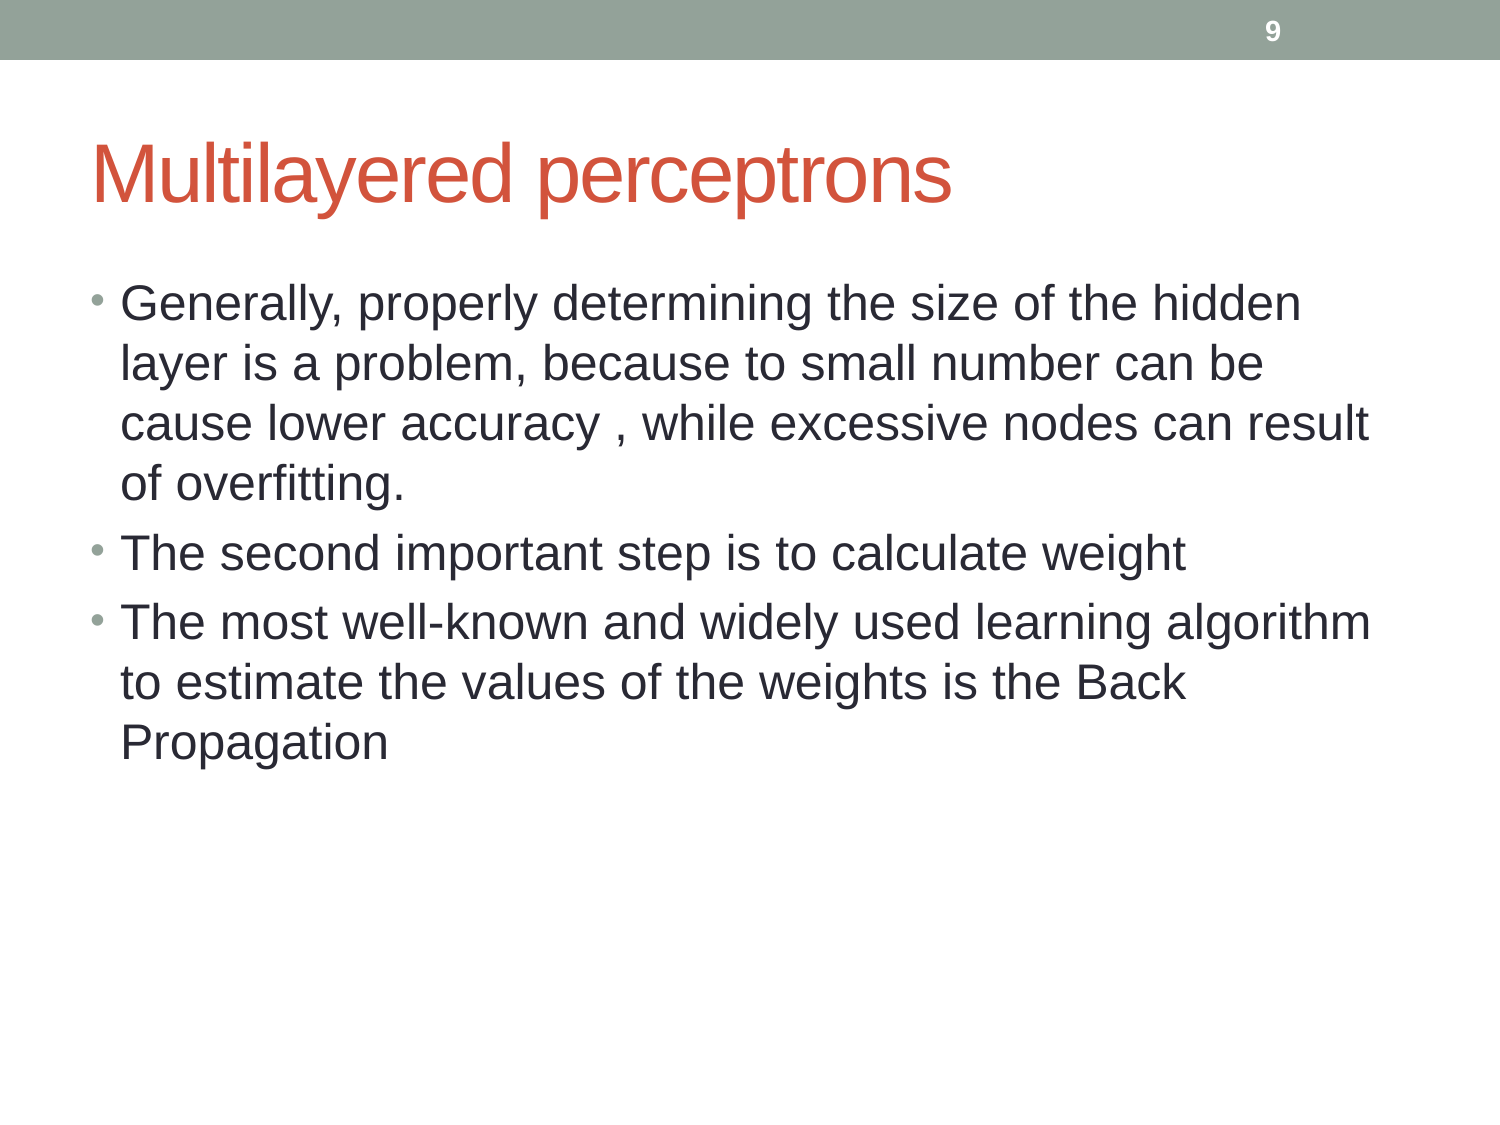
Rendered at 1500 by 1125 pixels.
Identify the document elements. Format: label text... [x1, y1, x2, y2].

title Multilayered perceptrons [75, 87, 1425, 250]
list Generally, properly determining the size of the hidden layer is a problem, because to small number can be cause lower accuracy , while excessive nodes can result of overfitting. The second important step is to calculate weight The most well-known and widely used learning algorithm to estimate the values of the weights is the Back Propagation [75, 262, 1425, 1063]
slide_number 9 [1250, 3, 1425, 57]
